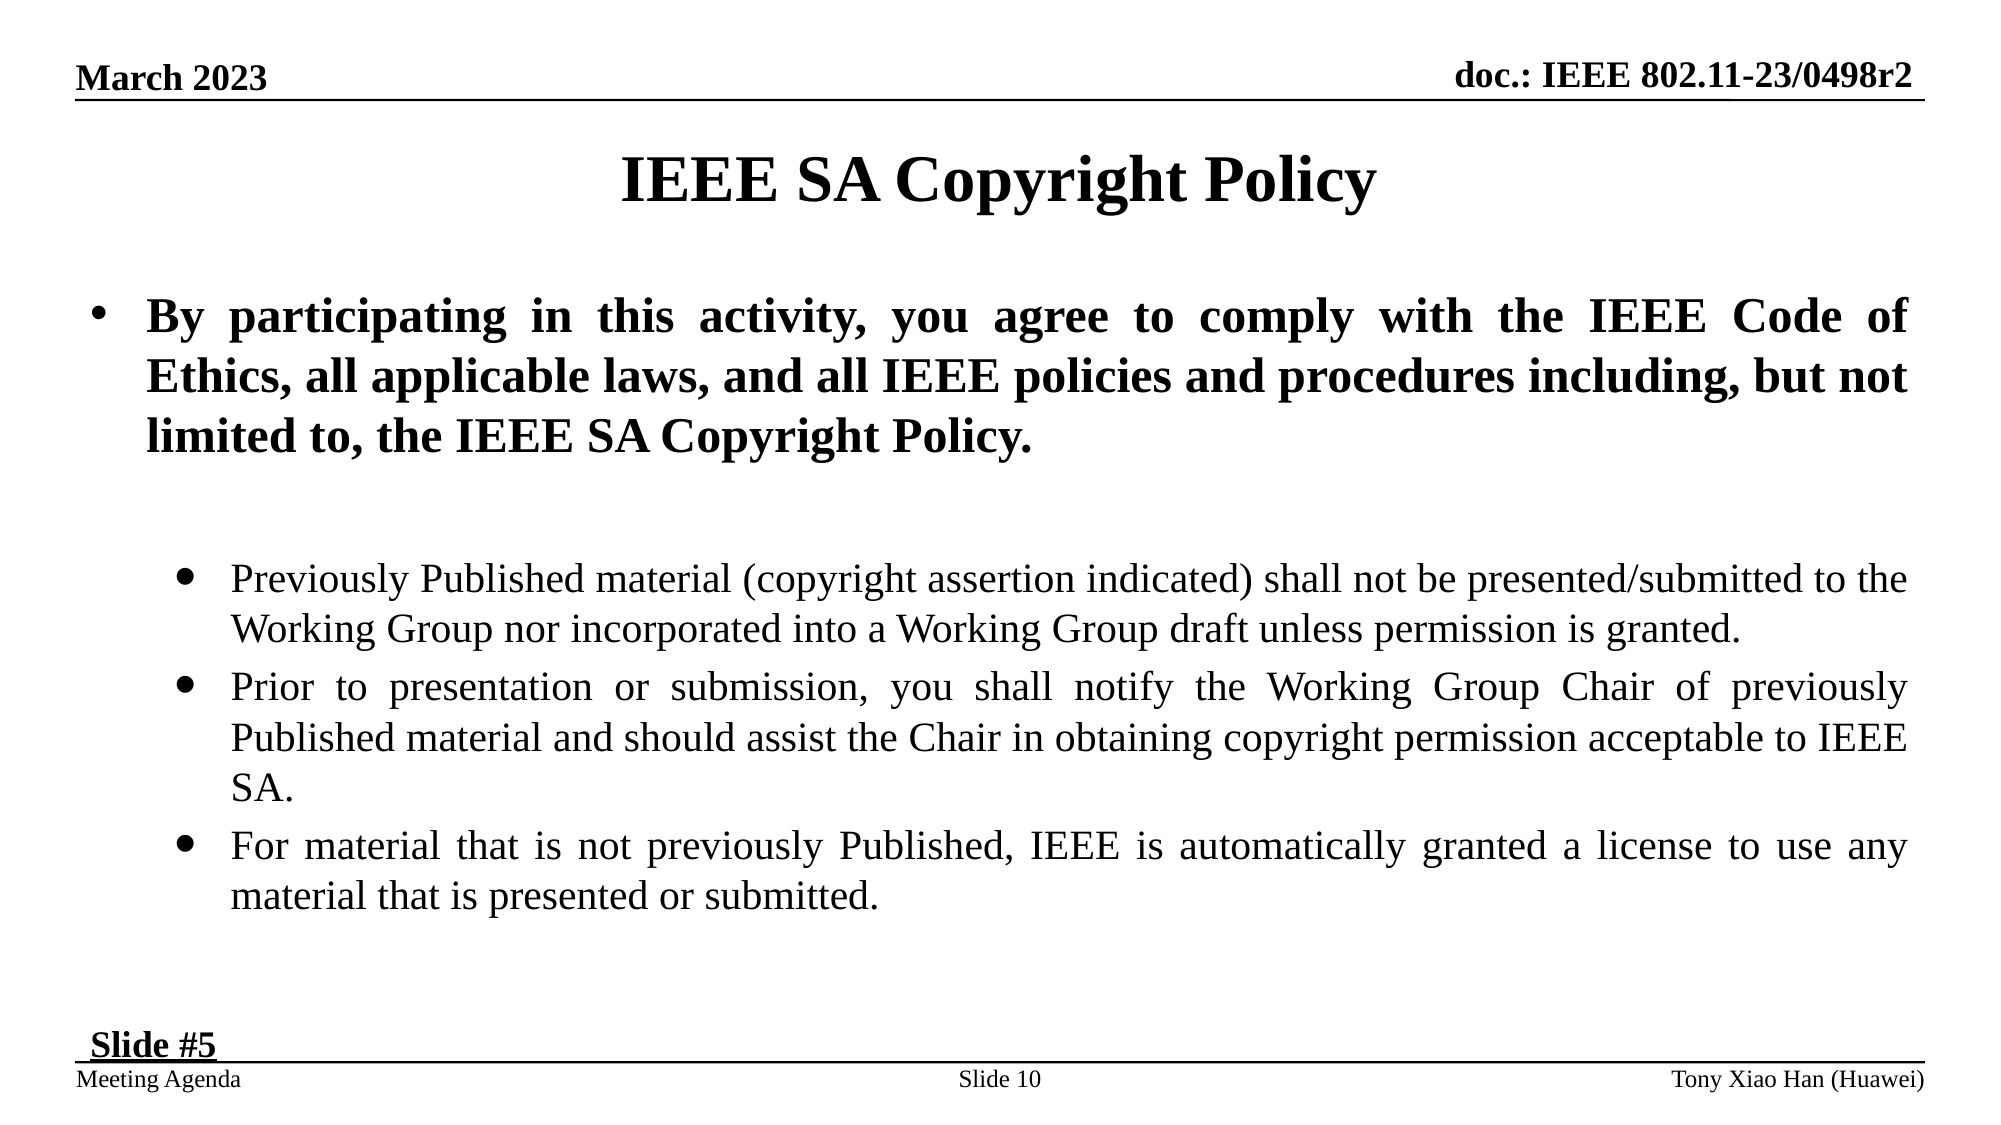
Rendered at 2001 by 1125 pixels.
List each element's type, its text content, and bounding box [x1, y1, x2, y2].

list By participating in this activity, you agree to comply with the IEEE Code of Ethics, all applicable laws, and all IEEE policies and procedures including, but not limited to, the IEEE SA Copyright Policy. Previously Published material (copyright assertion indicated) shall not be presented/submitted to the Working Group nor incorporated into a Working Group draft unless permission is granted. Prior to presentation or submission, you shall notify the Working Group Chair of previously Published material and should assist the Chair in obtaining copyright permission acceptable to IEEE SA. For material that is not previously Published, IEEE is automatically granted a license to use any material that is presented or submitted. [75, 275, 1925, 1038]
text_box Slide #5 [75, 1012, 232, 1073]
text_box IEEE SA Copyright Policy [362, 87, 1638, 263]
